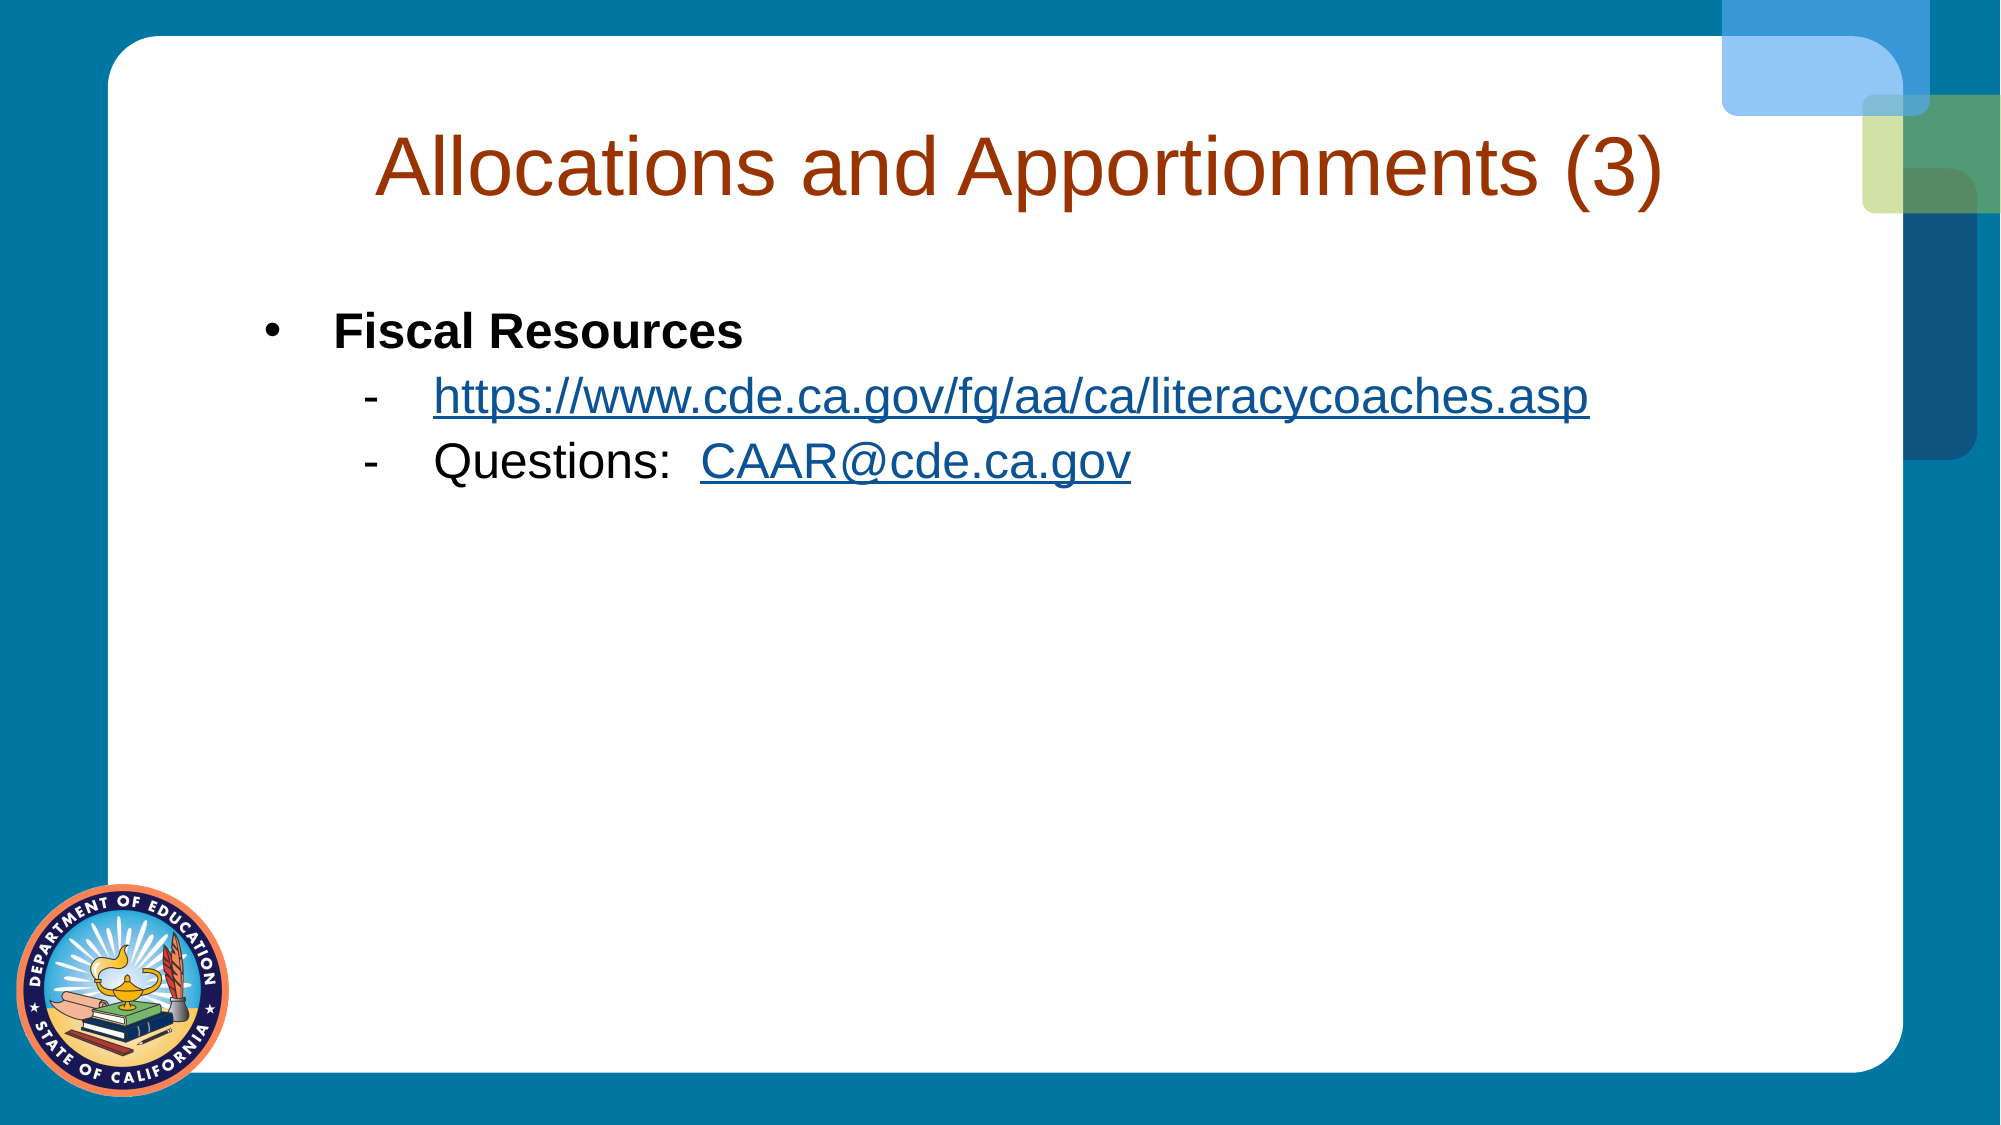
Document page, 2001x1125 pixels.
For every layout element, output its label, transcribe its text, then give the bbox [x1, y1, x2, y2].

picture [17, 884, 229, 1096]
title Allocations and Apportionments (3) [139, 59, 1902, 278]
list Fiscal Resources https://www.cde.ca.gov/fg/aa/ca/literacycoaches.asp Questions: CAAR@cde.ca.gov [222, 299, 1778, 1014]
